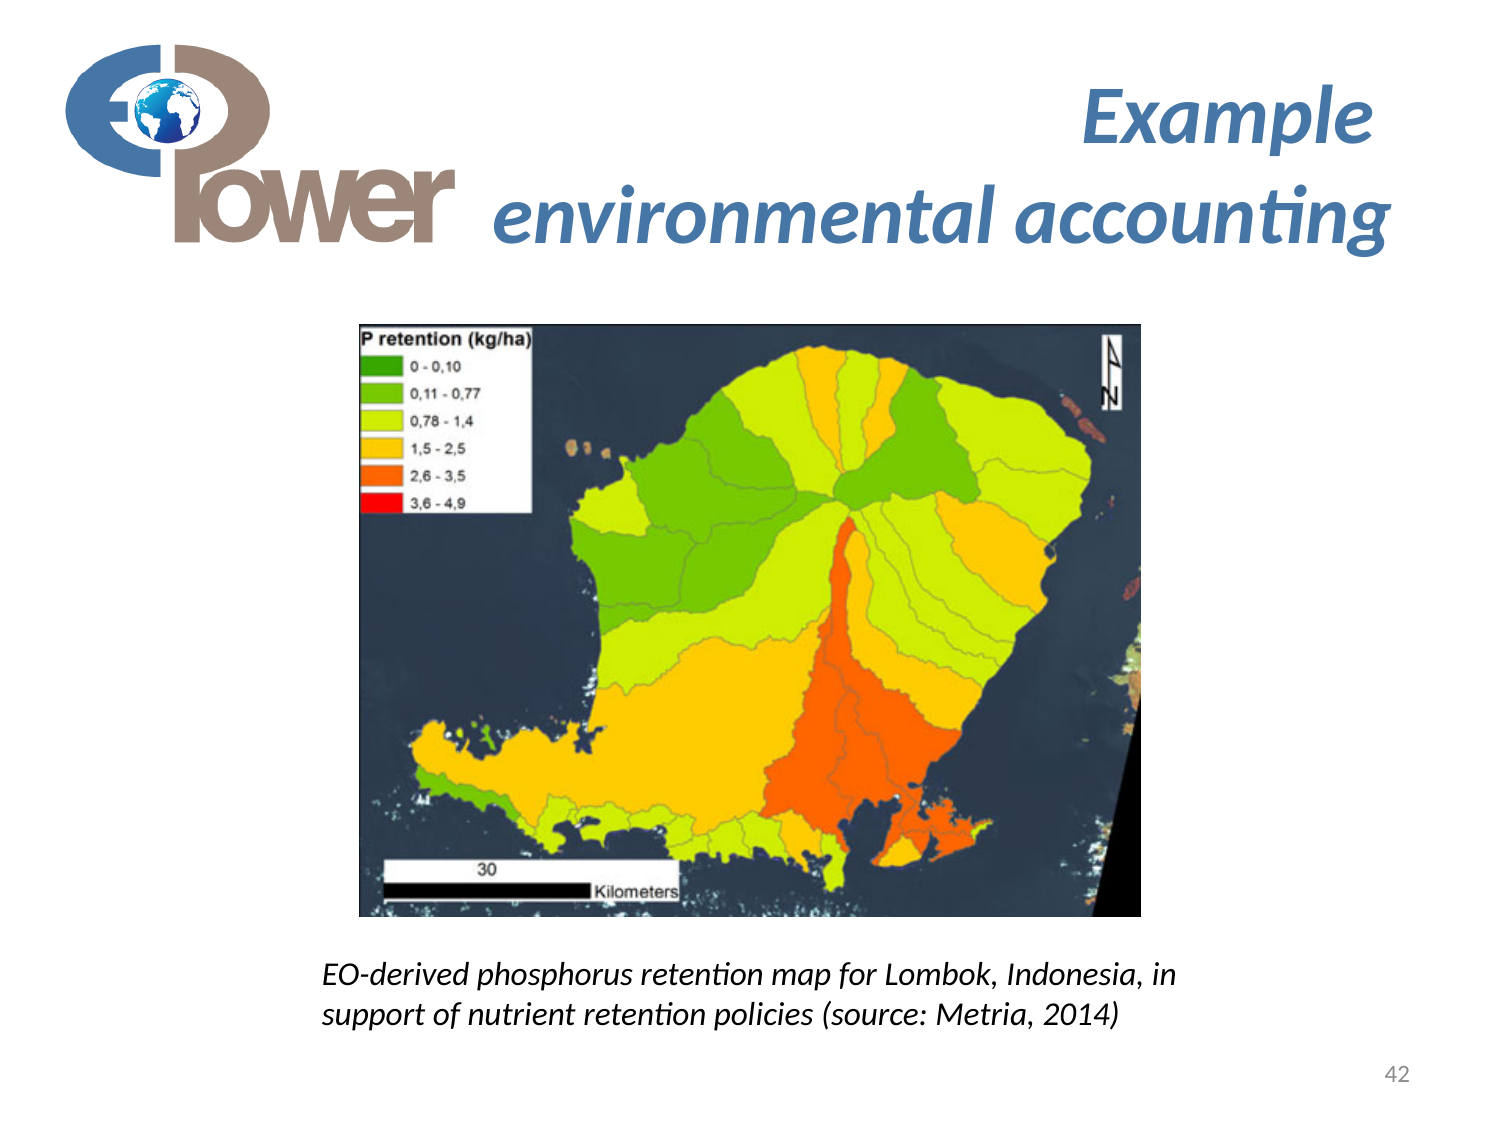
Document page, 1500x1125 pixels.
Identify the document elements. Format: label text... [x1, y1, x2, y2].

slide_number 42 [1074, 1042, 1425, 1103]
text_box EO-derived phosphorus retention map for Lombok, Indonesia, in support of nutrient retention policies (source: Metria, 2014) [307, 944, 1193, 1040]
picture [359, 324, 1141, 918]
text_box Example environmental accounting [61, 53, 1409, 268]
picture [61, 41, 455, 244]
